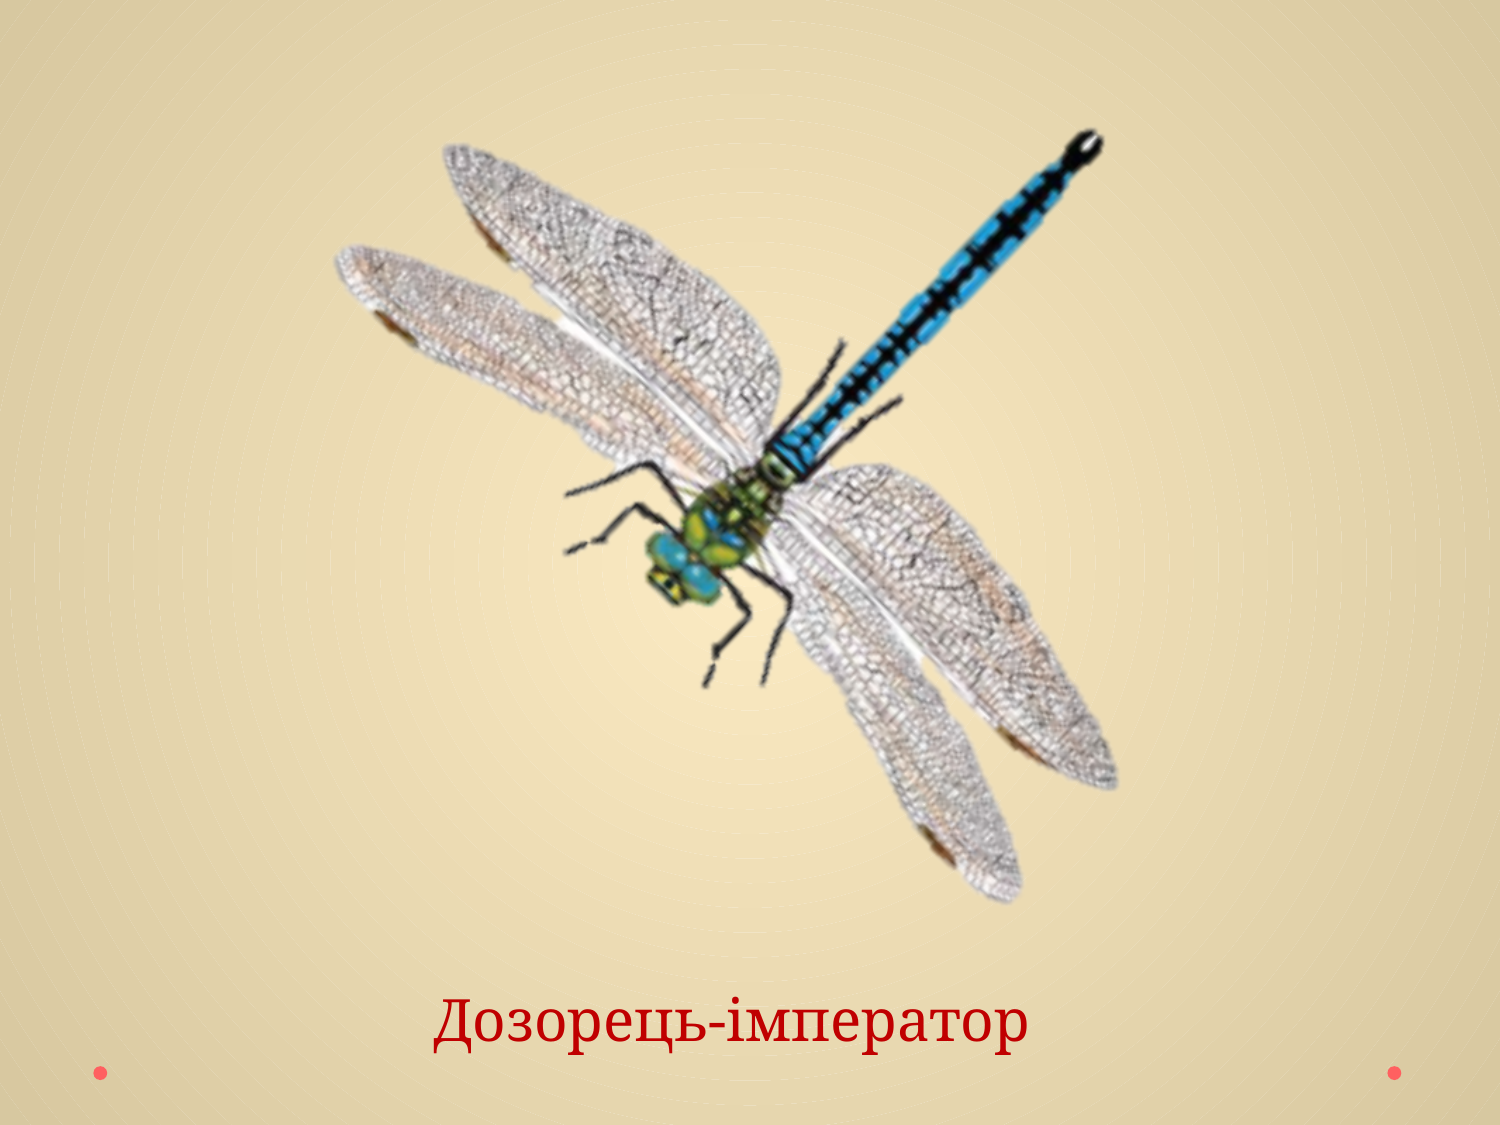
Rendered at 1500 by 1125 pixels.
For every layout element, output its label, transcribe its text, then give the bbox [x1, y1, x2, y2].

text_box Дозорець-імператор [418, 975, 924, 1061]
picture [127, 0, 1500, 1060]
text_box Дозорець-імператор [931, 975, 1045, 1061]
